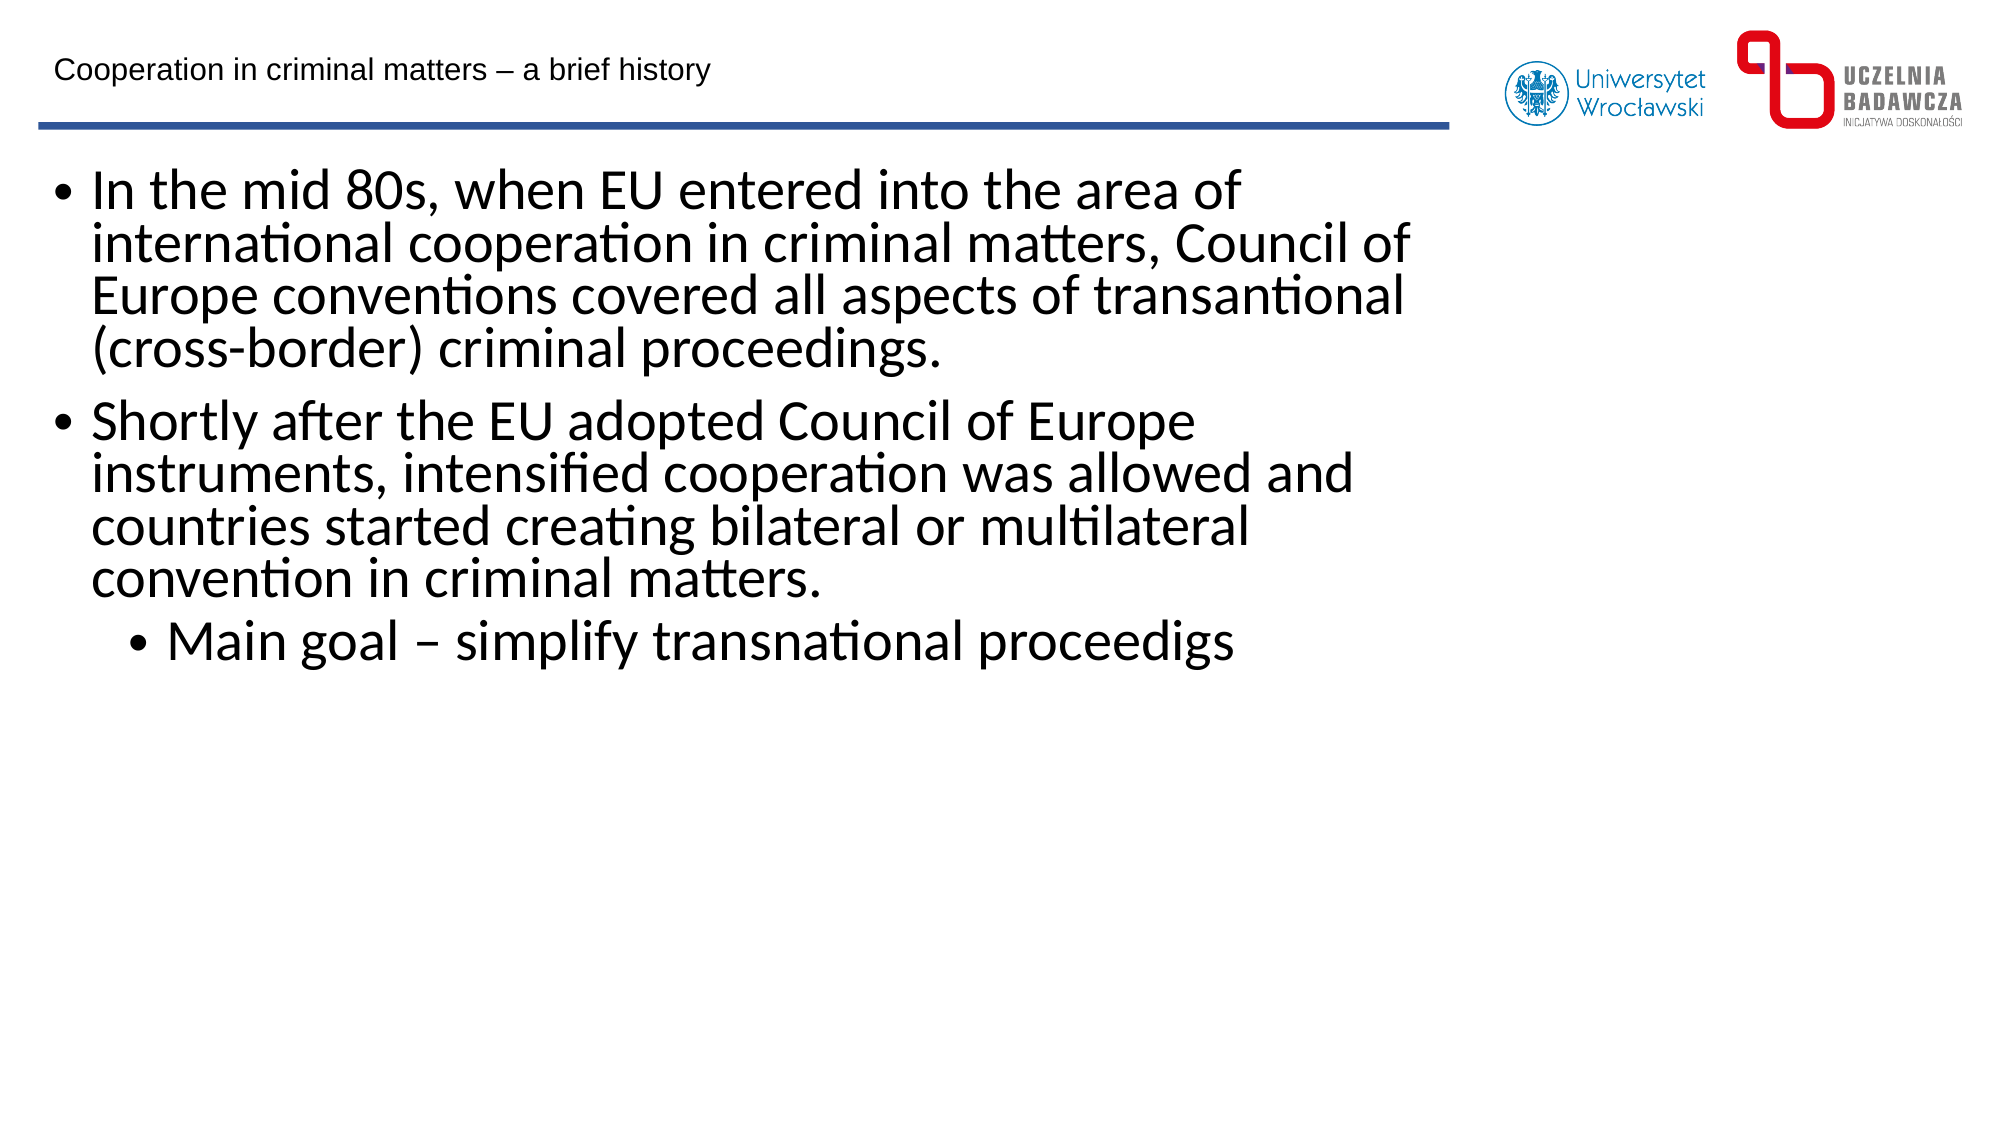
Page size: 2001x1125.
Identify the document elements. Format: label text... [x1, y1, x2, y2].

list Cooperation in criminal matters – a brief history [38, 48, 1437, 103]
picture [1489, 30, 1962, 129]
list In the mid 80s, when EU entered into the area of international cooperation in criminal matters, Council of Europe conventions covered all aspects of transantional (cross-border) criminal proceedings. Shortly after the EU adopted Council of Europe instruments, intensified cooperation was allowed and countries started creating bilateral or multilateral convention in criminal matters. Main goal – simplify transnational proceedigs [38, 160, 1450, 1077]
